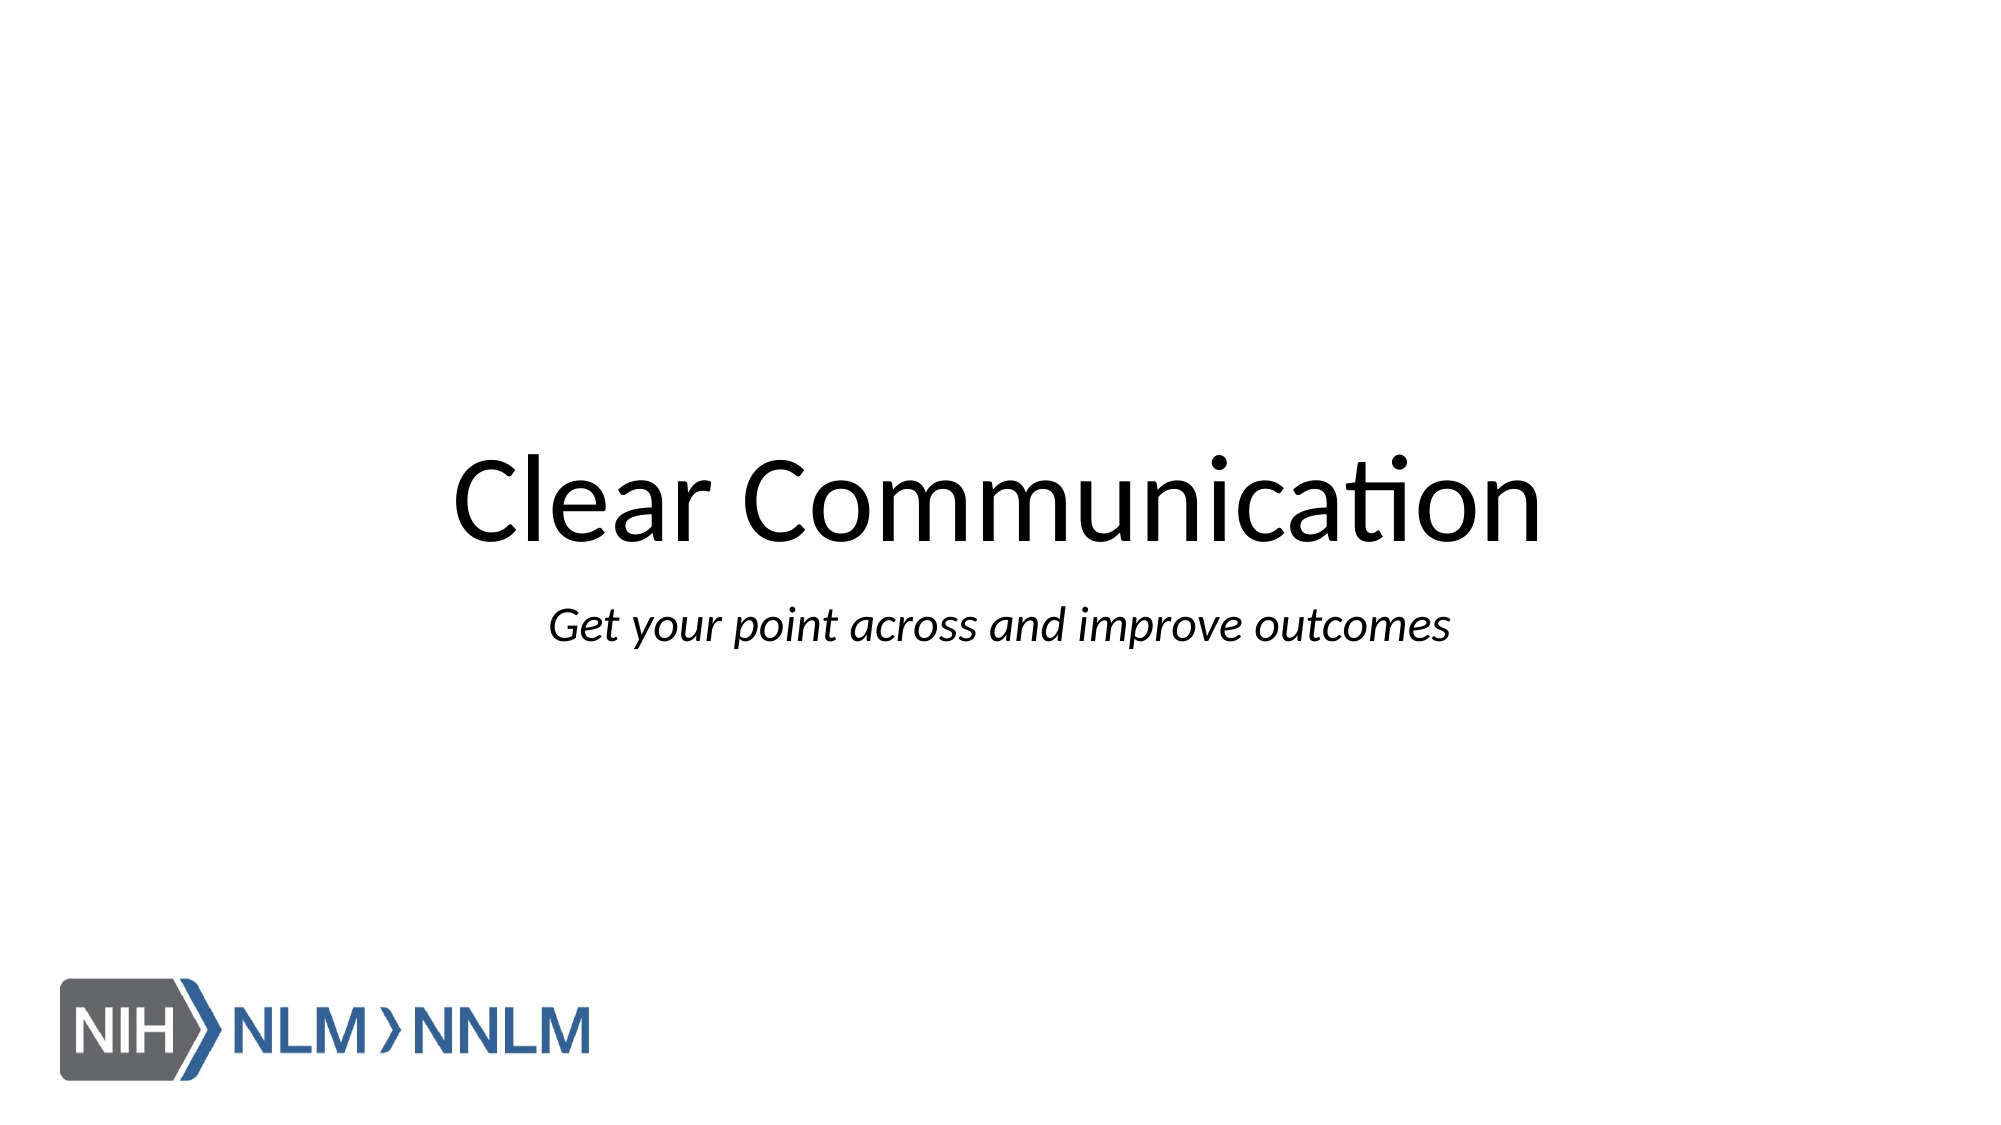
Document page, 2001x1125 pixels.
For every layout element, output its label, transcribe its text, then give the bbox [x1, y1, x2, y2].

picture [60, 978, 589, 1081]
title Clear Communication [249, 184, 1750, 576]
subtitle Get your point across and improve outcomes [249, 590, 1750, 863]
